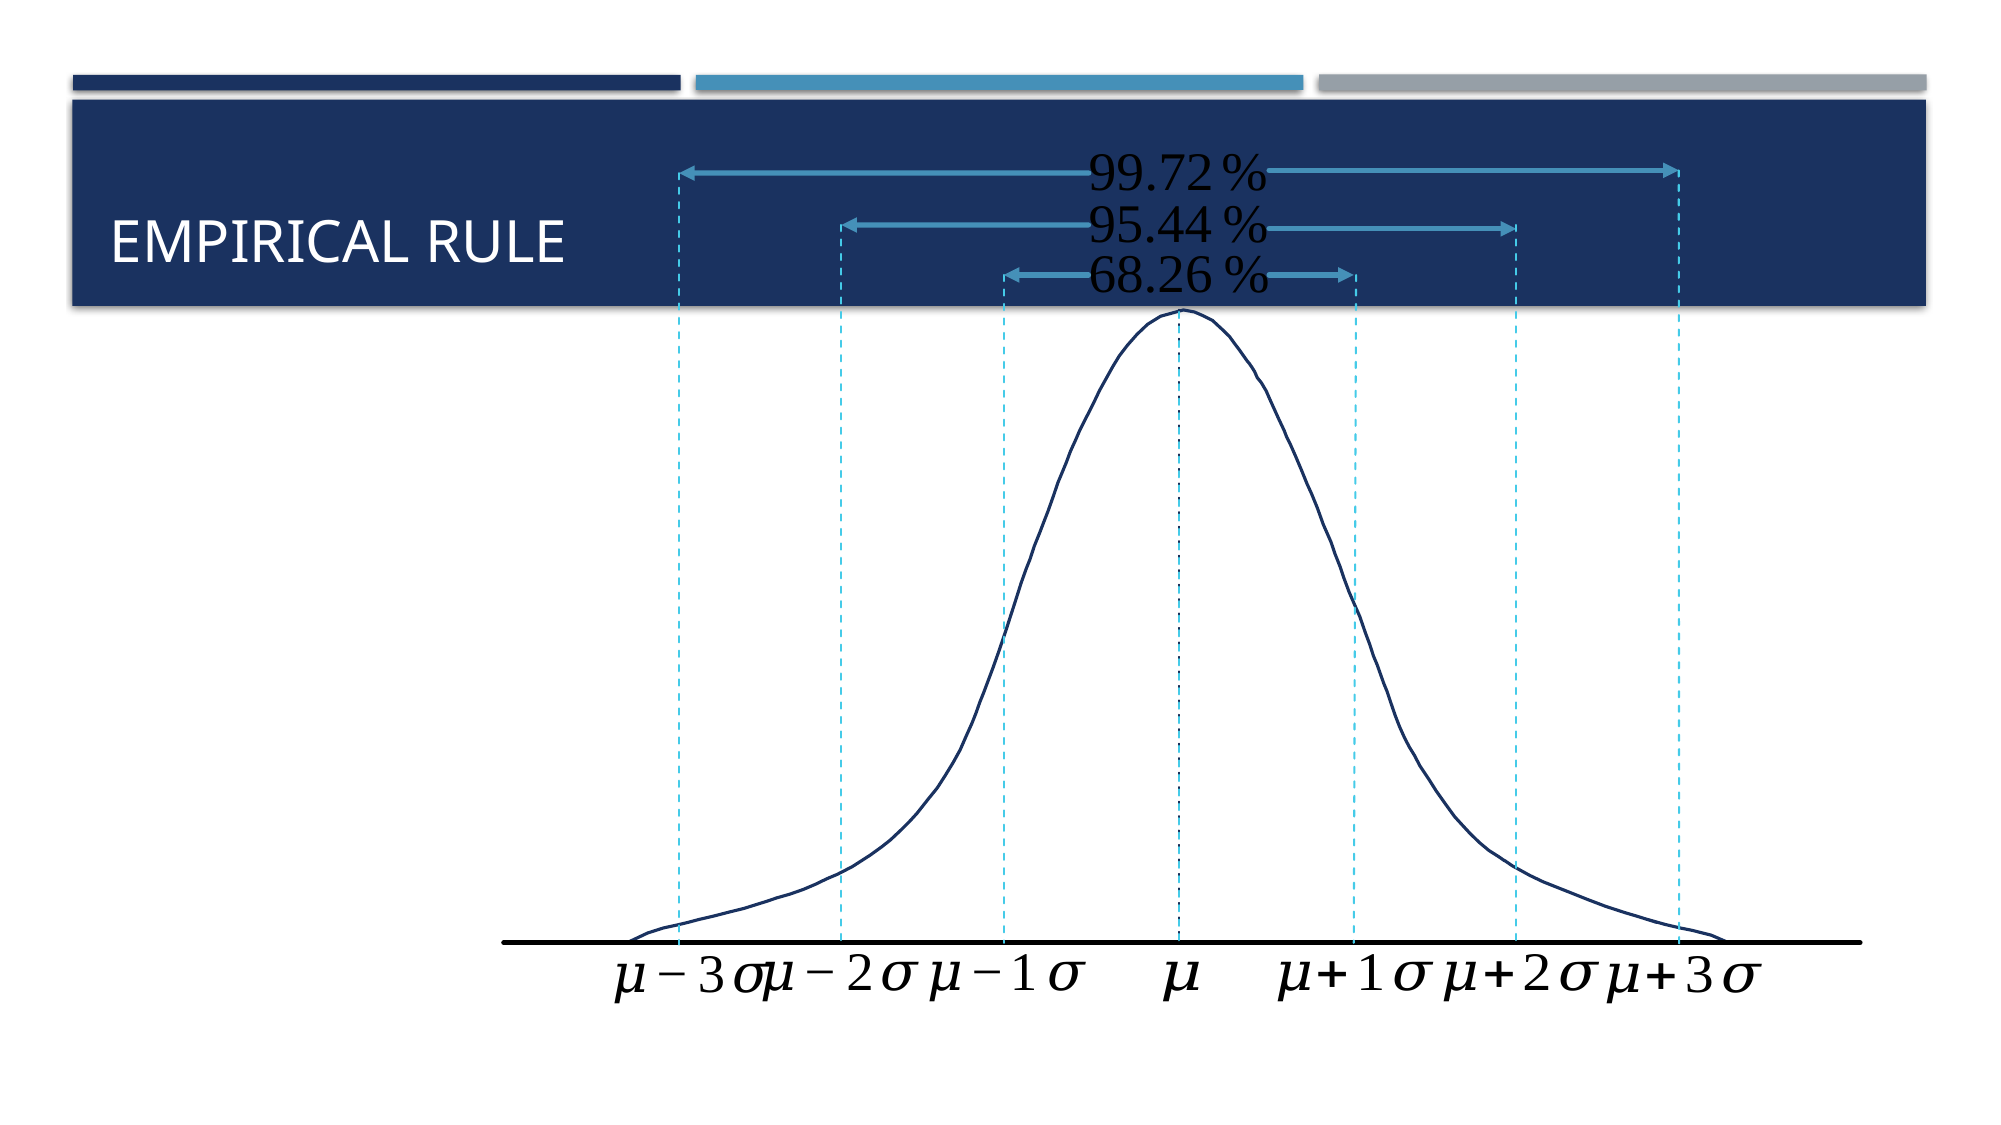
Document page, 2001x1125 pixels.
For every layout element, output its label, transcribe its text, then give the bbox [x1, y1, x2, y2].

text_box [1011, 313, 1171, 940]
text_box [1686, 929, 1723, 940]
title Empirical Rule [94, 119, 1904, 282]
text_box [1523, 871, 1672, 940]
text_box [686, 875, 834, 940]
text_box [848, 656, 997, 940]
text_box [1362, 622, 1509, 940]
text_box [632, 926, 672, 940]
text_box [1186, 310, 1347, 940]
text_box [1353, 283, 1357, 944]
